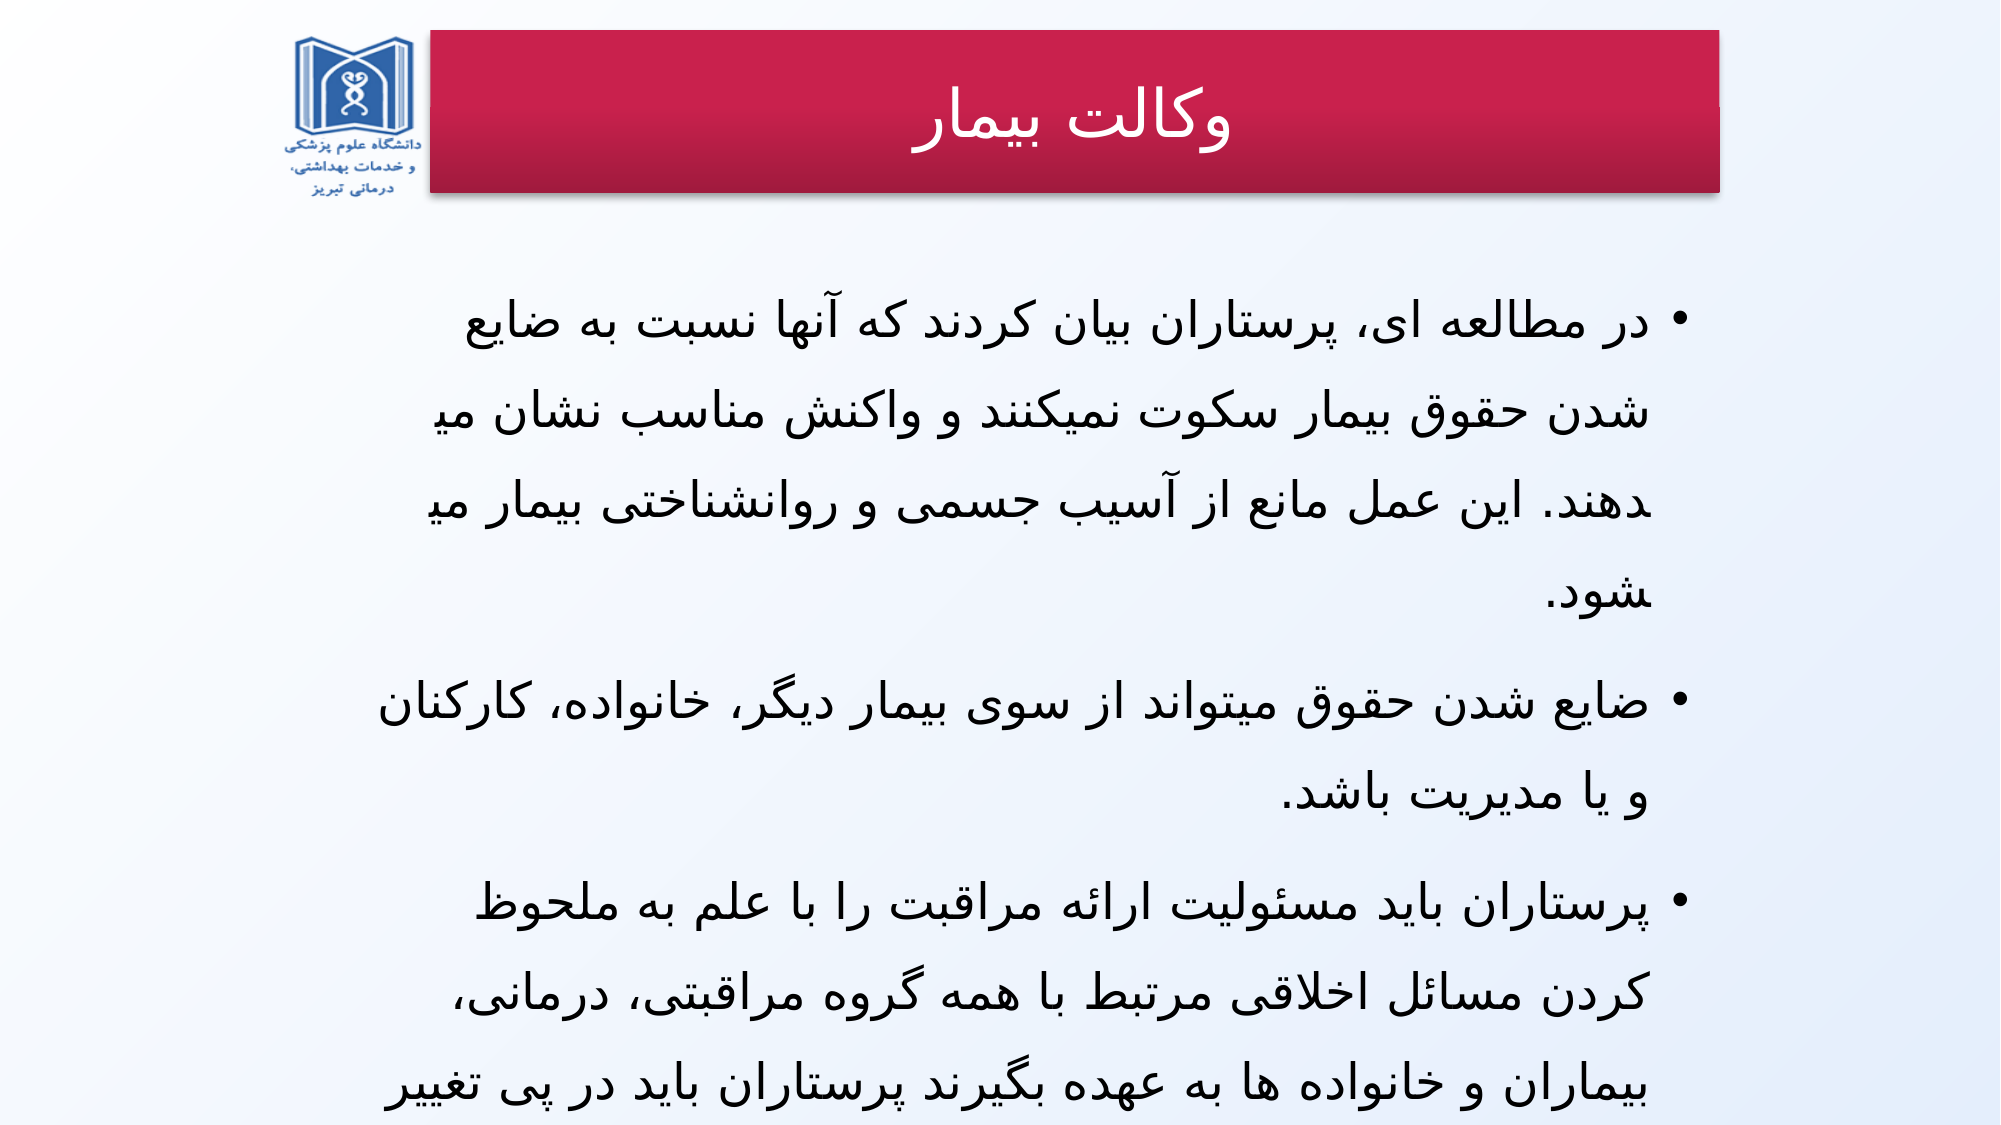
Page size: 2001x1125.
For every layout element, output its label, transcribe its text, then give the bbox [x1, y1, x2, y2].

picture [277, 30, 431, 212]
text_box وکالت بیمار [429, 29, 1720, 193]
list در مطالعه ای، پرستاران بیان کردند که آن­ها نسبت به ضایع شدن حقوق بیمار سکوت نمی­کنند و واکنش مناسب نشان می­دهند. این عمل مانع از آسیب جسمی و روانشناختی بیمار می­شود. ضایع شدن حقوق می­تواند از سوی بیمار دیگر، خانواده، کارکنان و یا مدیریت باشد. پرستاران بايد مسئوليت ارائه مراقبت را با علم به ملحوظ کردن مسائل اخلاقی مرتبط با همه گروه مراقبتی، درمانی، بيماران و خانواده ها به عهده بگيرند پرستاران بايد در پی تغيير در قوانين يا مقرراتی باشند که بر خلاف اصول اخلاقی، تدوين شده­اند». [353, 249, 1704, 1060]
